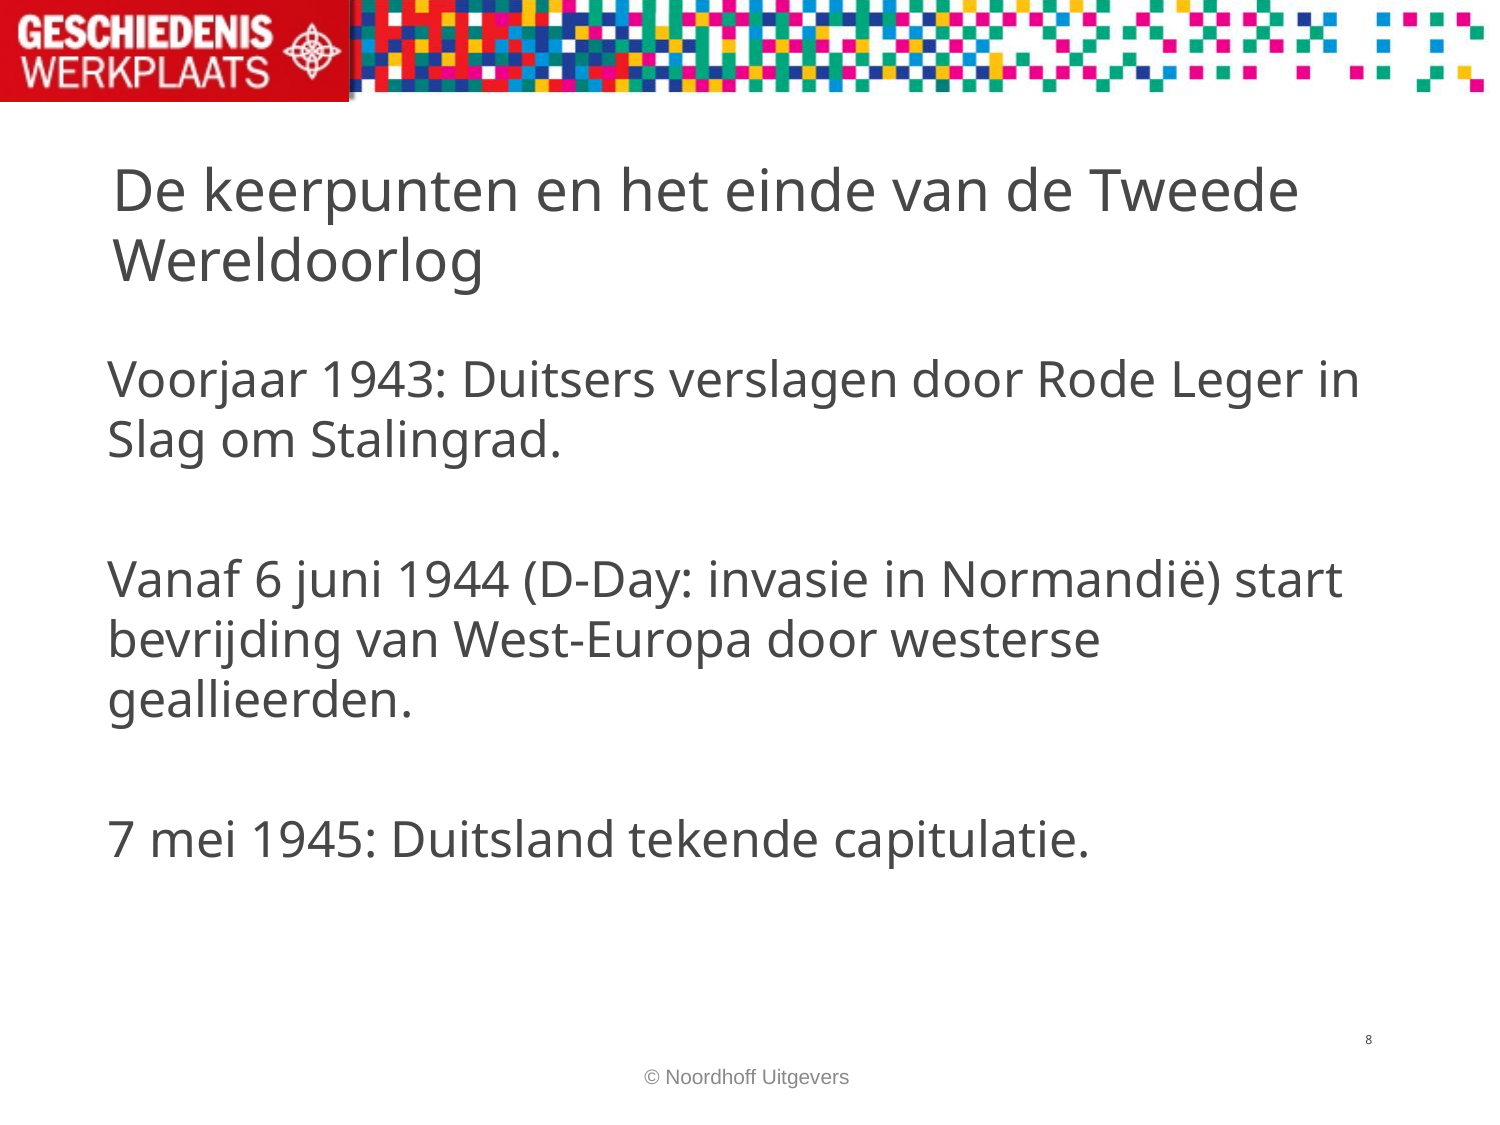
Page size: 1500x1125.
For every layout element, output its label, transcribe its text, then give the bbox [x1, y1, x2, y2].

list Voorjaar 1943: Duitsers verslagen door Rode Leger in Slag om Stalingrad. Vanaf 6 juni 1944 (D-Day: invasie in Normandië) start bevrijding van West-Europa door westerse geallieerden. 7 mei 1945: Duitsland tekende capitulatie. [108, 340, 1405, 1025]
slide_number 8 [1325, 1025, 1388, 1063]
picture [0, 0, 1500, 1125]
title De keerpunten en het einde van de Tweede Wereldoorlog [112, 145, 1401, 256]
text_box © Noordhoff Uitgevers [512, 1045, 988, 1106]
